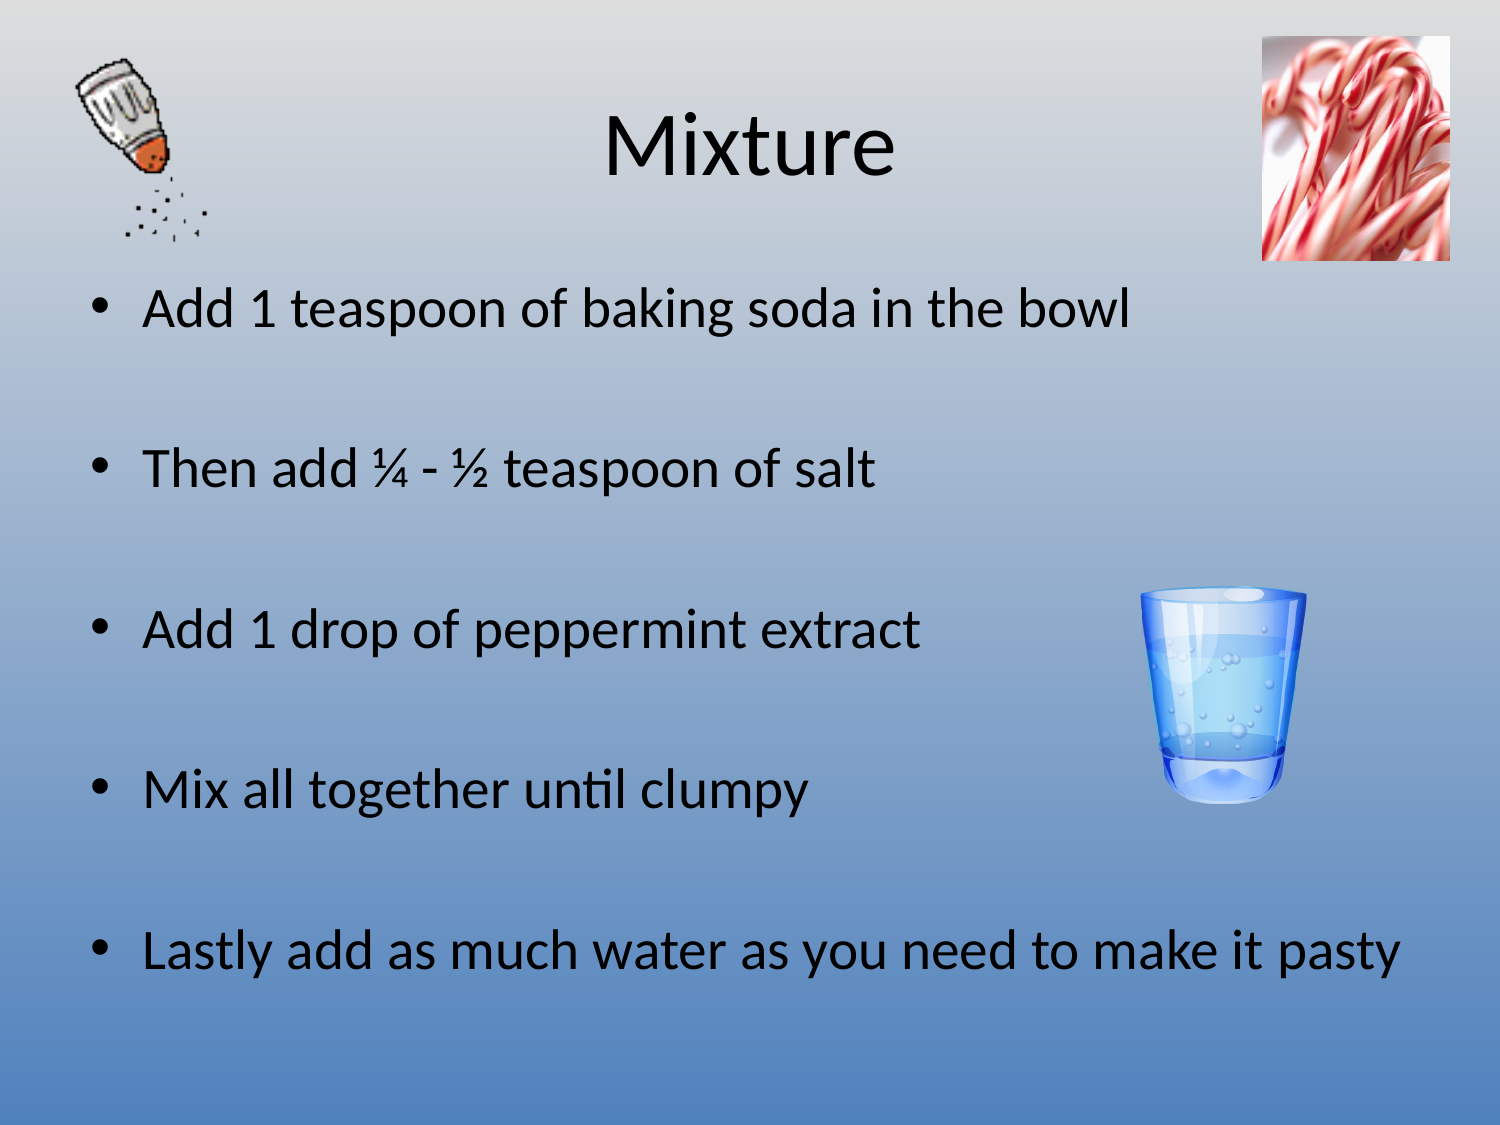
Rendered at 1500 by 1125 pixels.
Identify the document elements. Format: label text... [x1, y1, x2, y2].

list Add 1 teaspoon of baking soda in the bowl Then add ¼ - ½ teaspoon of salt Add 1 drop of peppermint extract Mix all together until clumpy Lastly add as much water as you need to make it pasty [75, 262, 1425, 1005]
picture [14, 21, 216, 260]
title Mixture [221, 45, 1257, 233]
picture [1087, 548, 1352, 813]
picture [1262, 36, 1451, 262]
